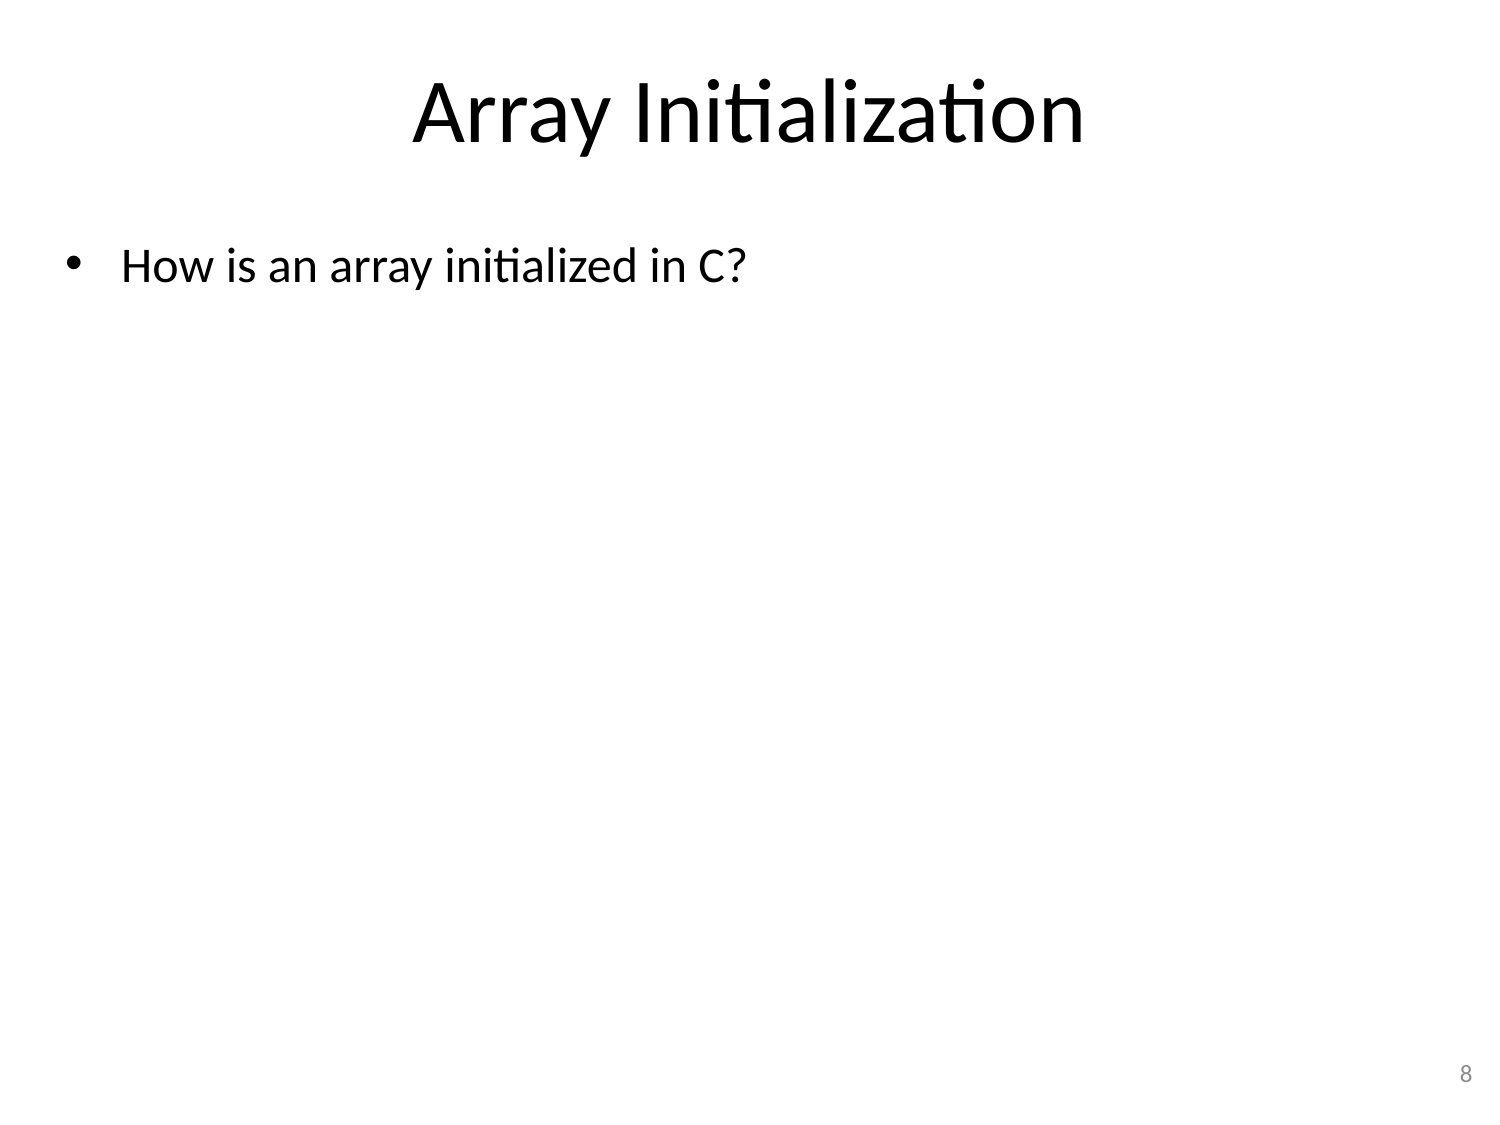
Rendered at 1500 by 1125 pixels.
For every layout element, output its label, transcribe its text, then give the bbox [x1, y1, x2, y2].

title Array Initialization [75, 12, 1425, 200]
list How is an array initialized in C? [50, 224, 1450, 1050]
slide_number 8 [1137, 1042, 1488, 1103]
